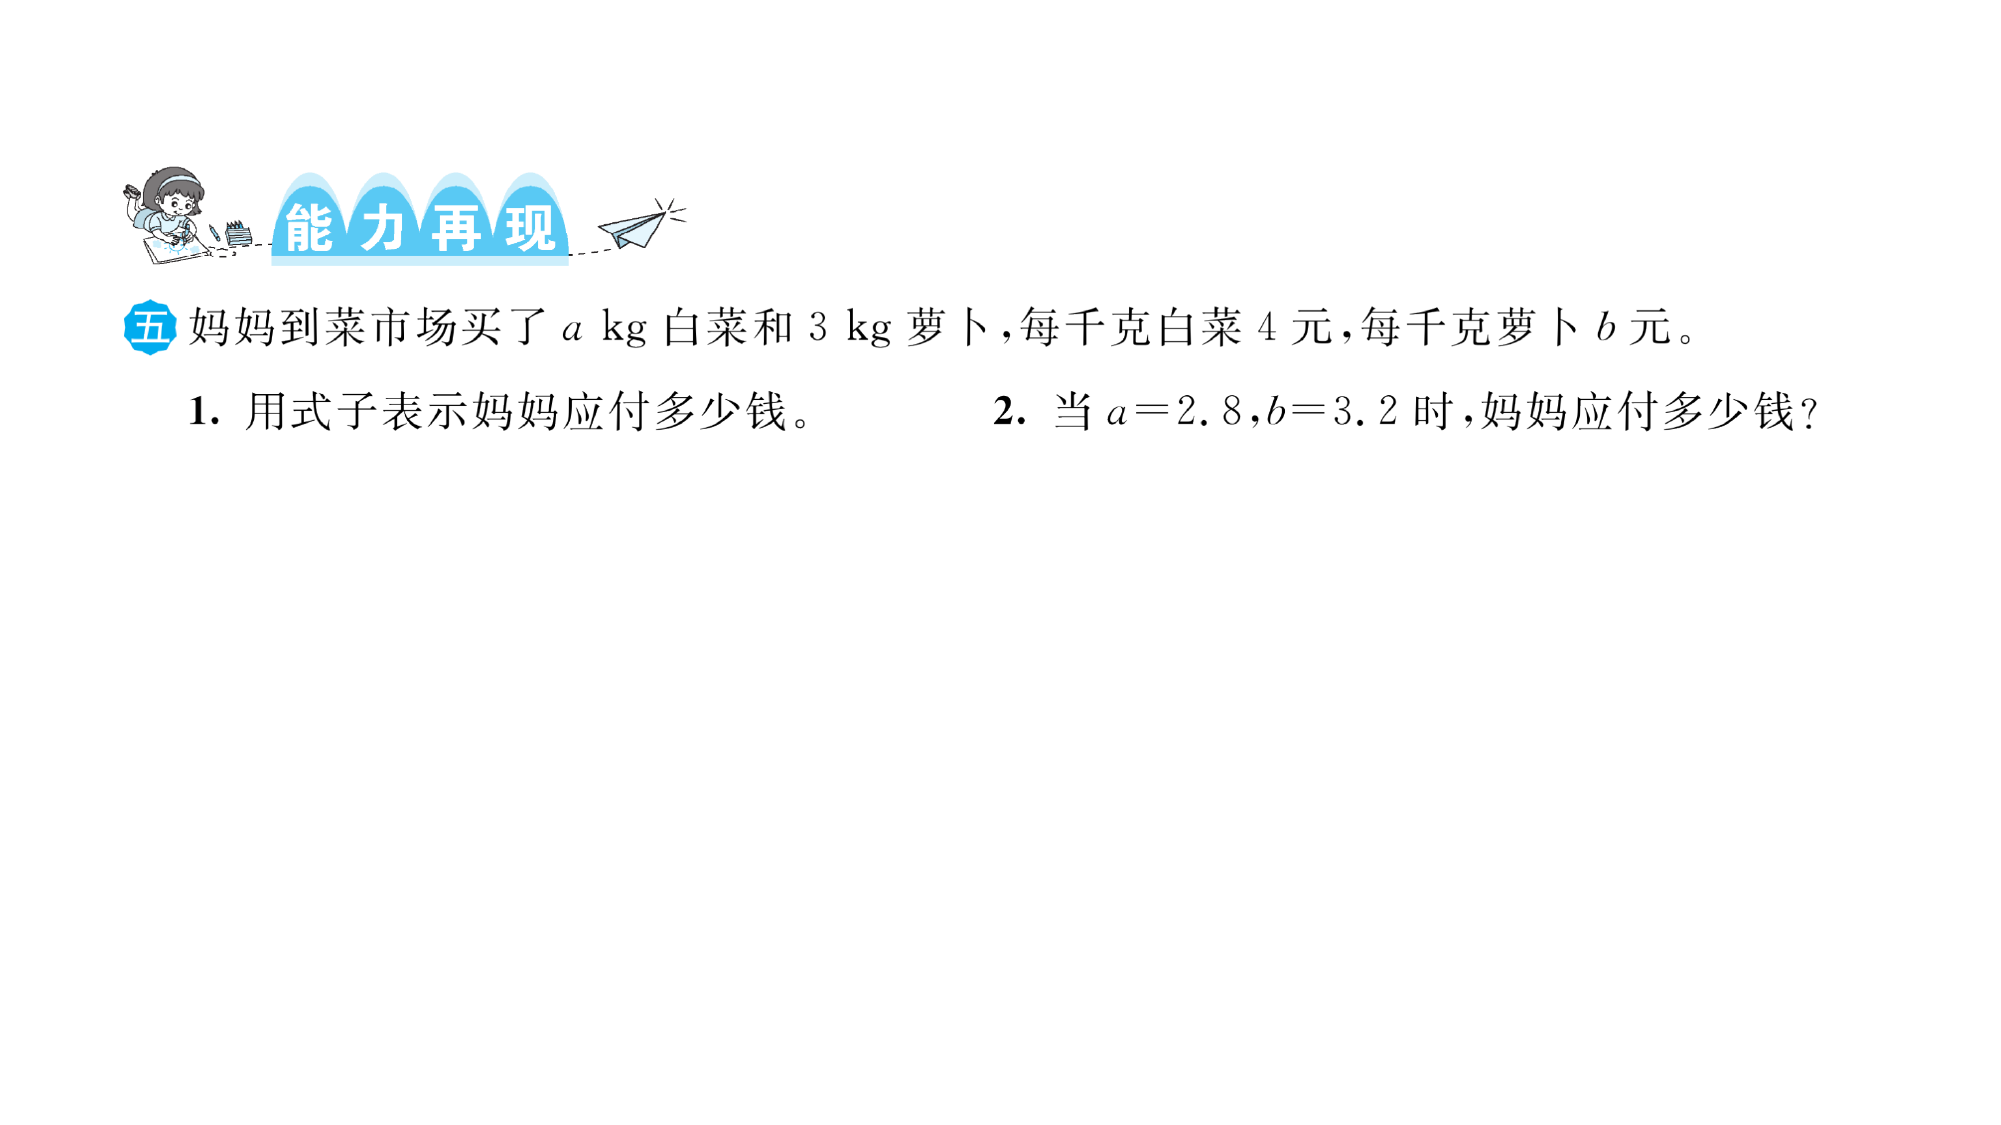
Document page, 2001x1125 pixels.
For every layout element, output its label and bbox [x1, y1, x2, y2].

picture [119, 99, 2000, 691]
